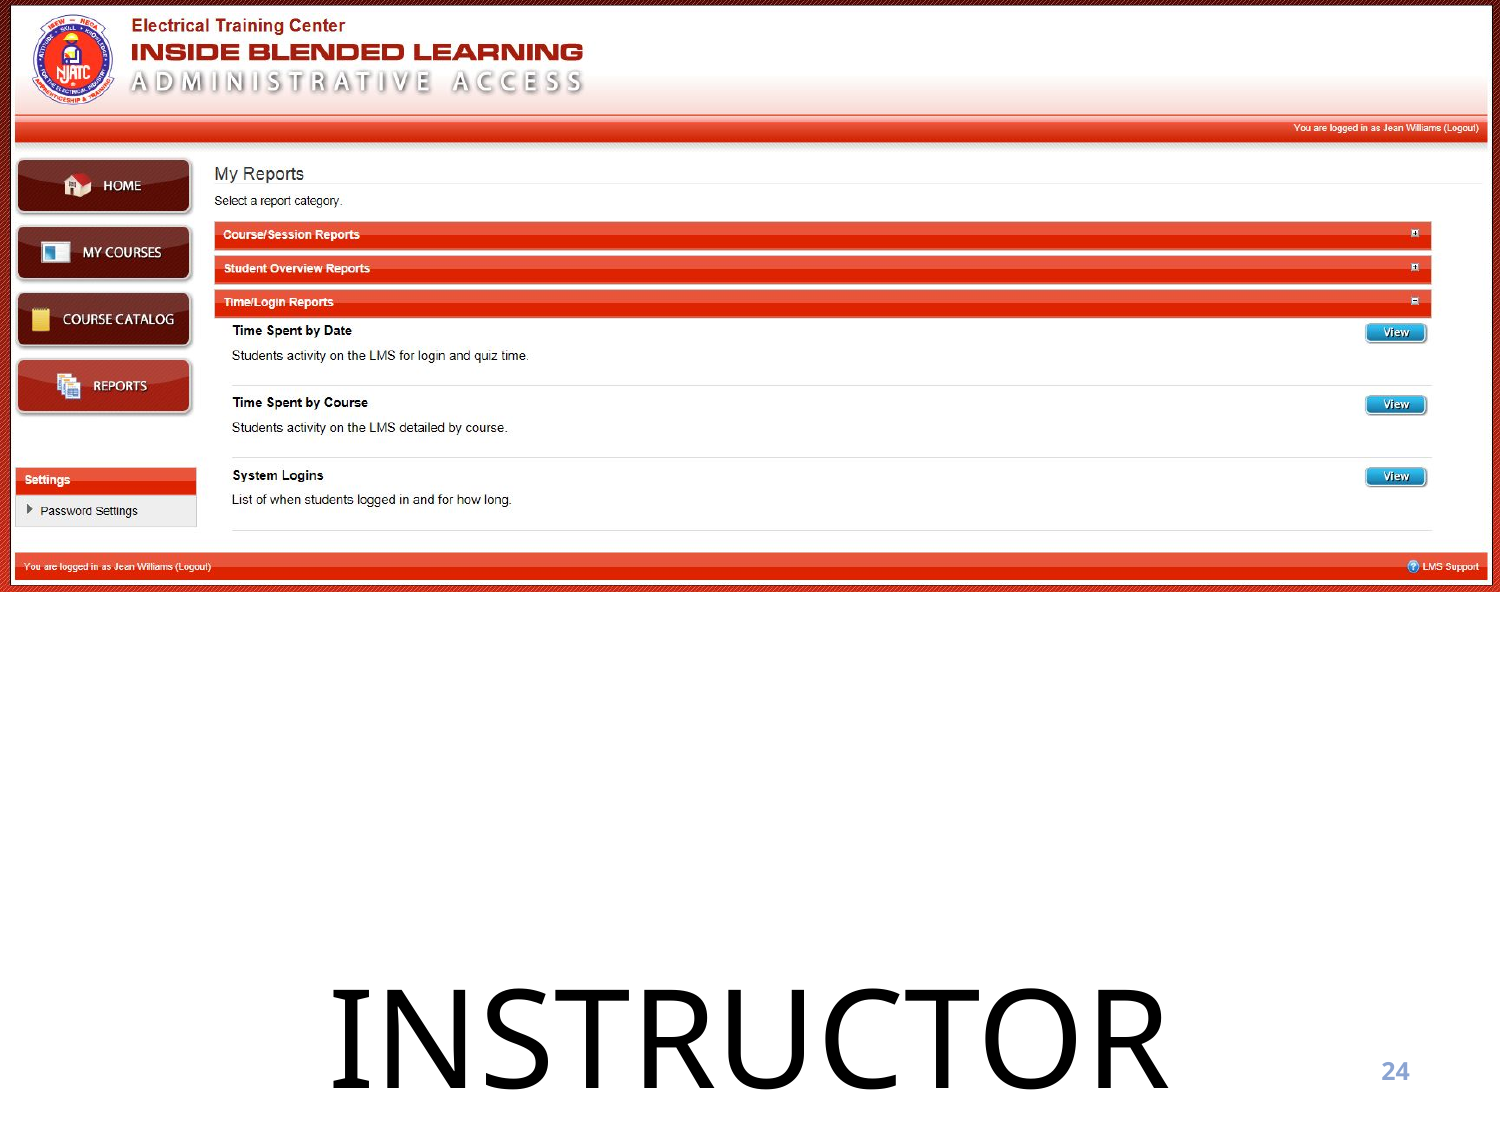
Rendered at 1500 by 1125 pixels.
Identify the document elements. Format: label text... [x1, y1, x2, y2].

text_box INSTRUCTOR [0, 943, 1500, 1123]
picture [0, 0, 1500, 593]
